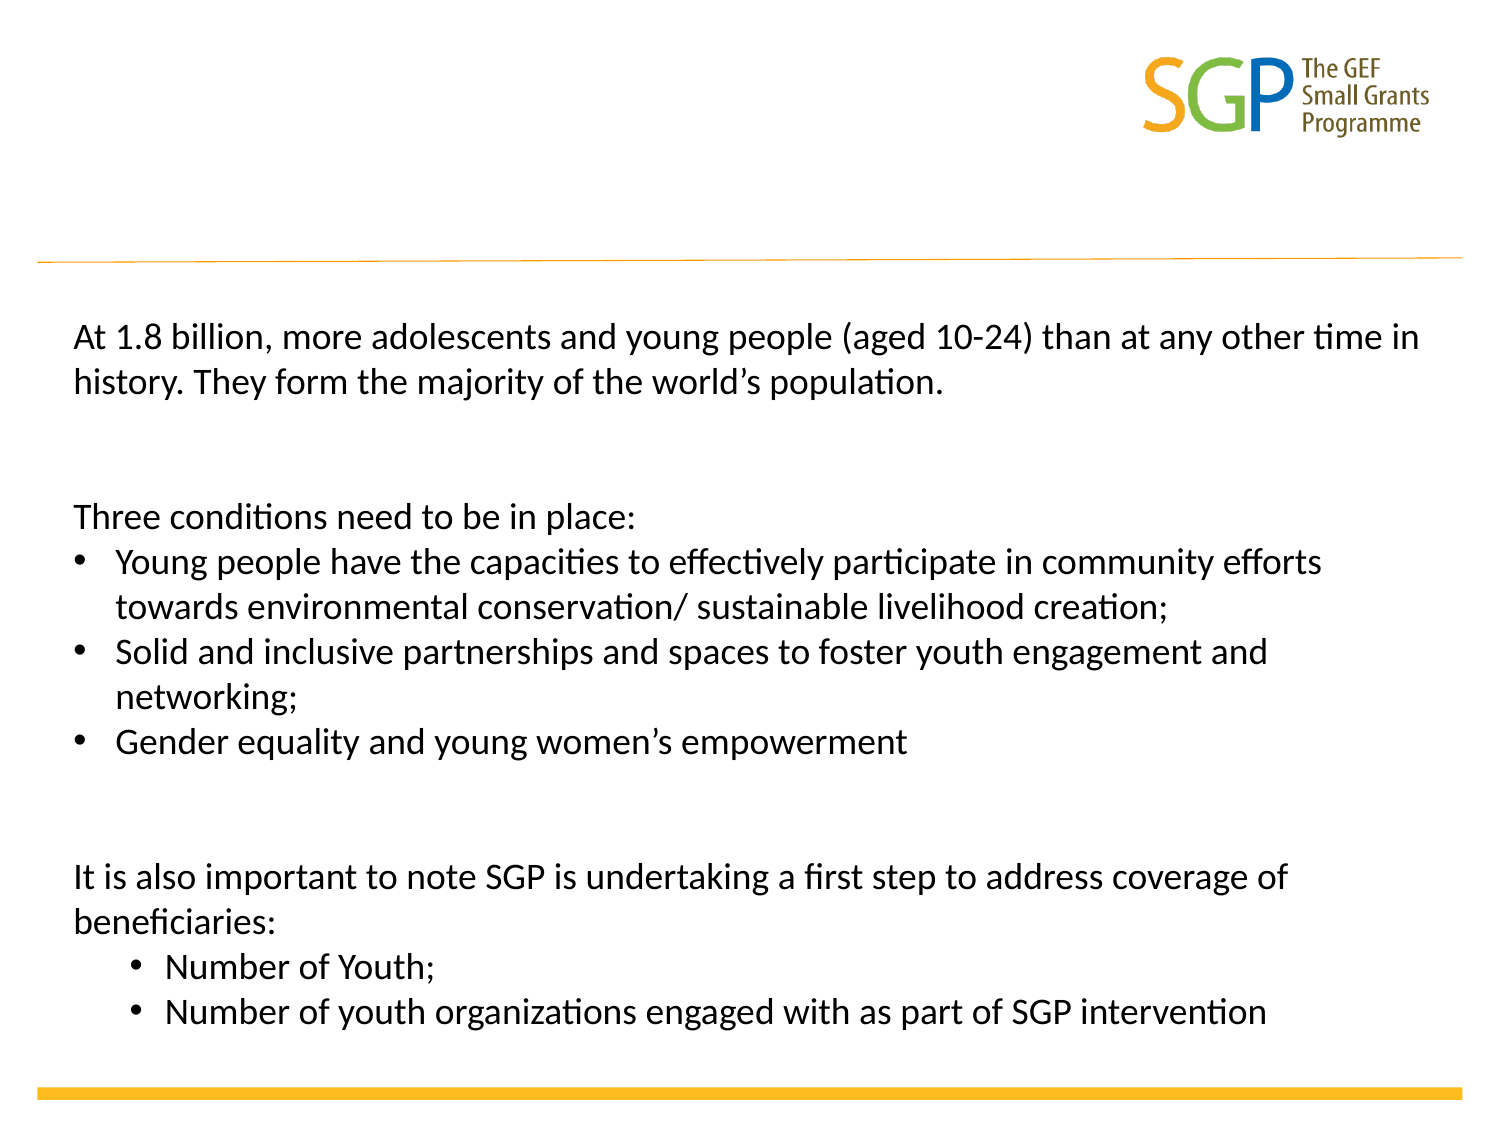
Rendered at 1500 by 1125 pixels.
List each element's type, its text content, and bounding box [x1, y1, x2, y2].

text_box At 1.8 billion, more adolescents and young people (aged 10-24) than at any other time in history. They form the majority of the world’s population. Three conditions need to be in place: Young people have the capacities to effectively participate in community efforts towards environmental conservation/ sustainable livelihood creation; Solid and inclusive partnerships and spaces to foster youth engagement and networking; Gender equality and young women’s empowerment It is also important to note SGP is undertaking a first step to address coverage of beneficiaries: Number of Youth; Number of youth organizations engaged with as part of SGP intervention [58, 304, 1453, 1047]
